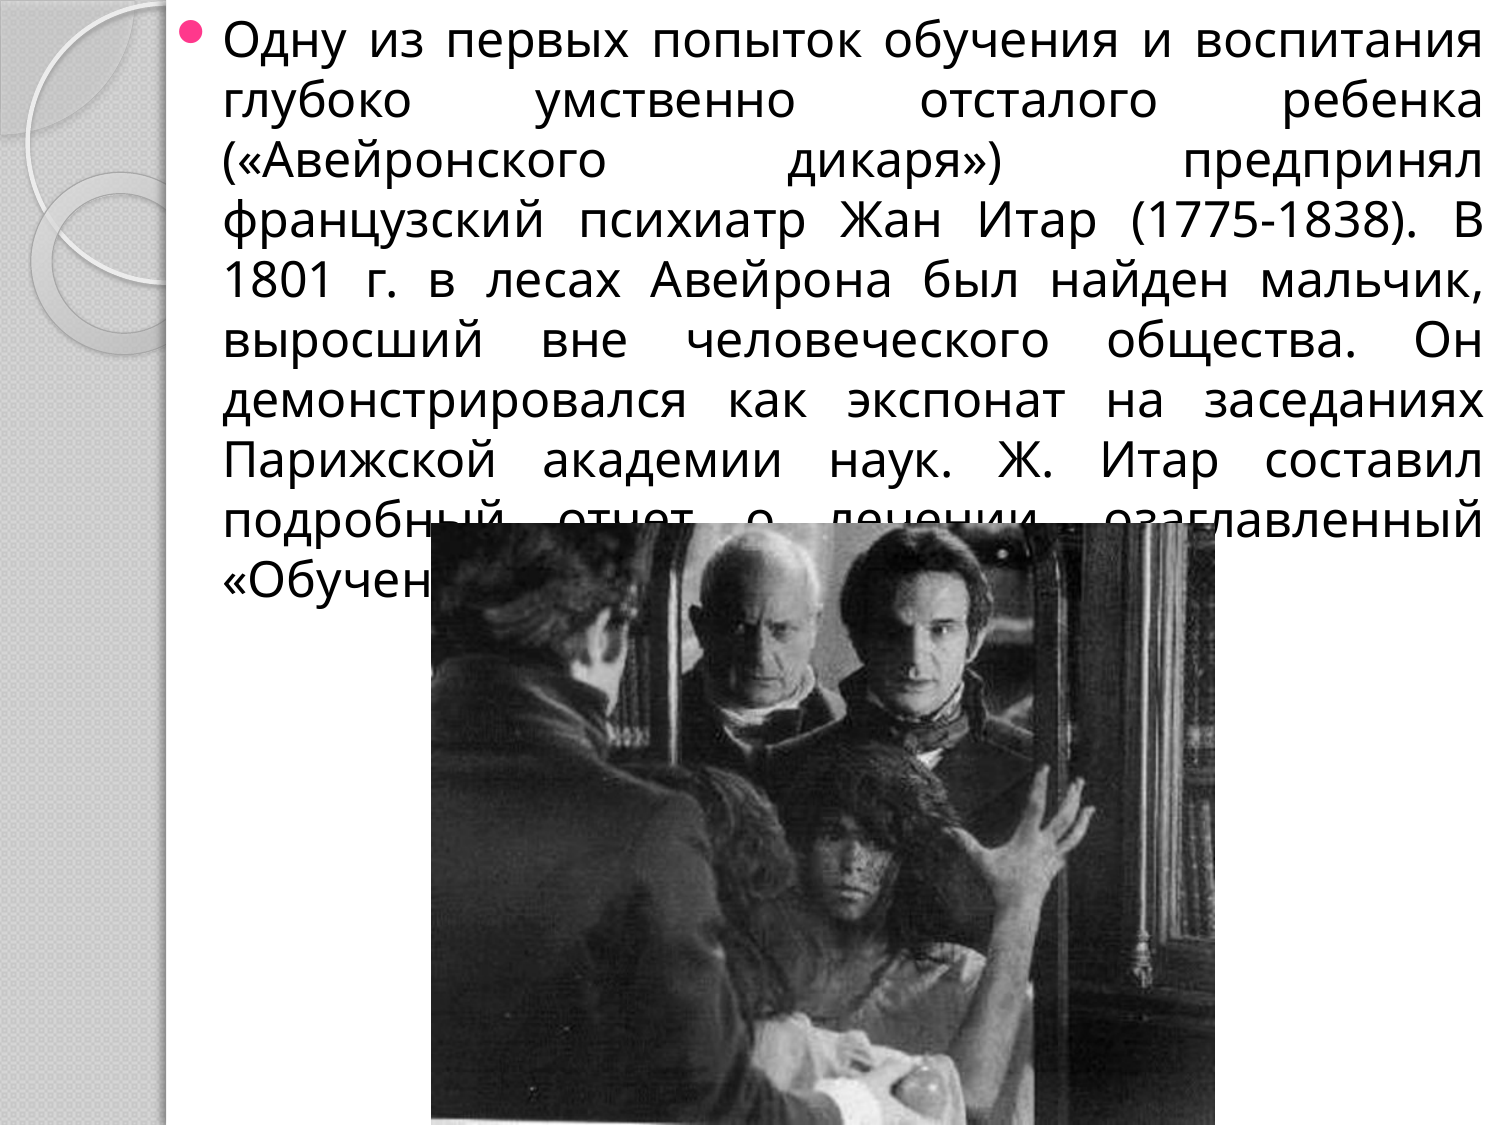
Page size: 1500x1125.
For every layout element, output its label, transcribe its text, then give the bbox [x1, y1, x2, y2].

picture [430, 523, 1215, 1125]
list Одну из первых попыток обучения и воспитания глубоко умственно отсталого ребенка («Авейронского дикаря») предпринял французский психиатр Жан Итар (1775-1838). В 1801 г. в лесах Авейрона был найден мальчик, выросший вне человеческого общества. Он демонстрировался как экспонат на заседаниях Парижской академии наук. Ж. Итар составил подробный отчет о лечении, озаглавленный «Обучение дикаря». [147, 0, 1500, 1125]
